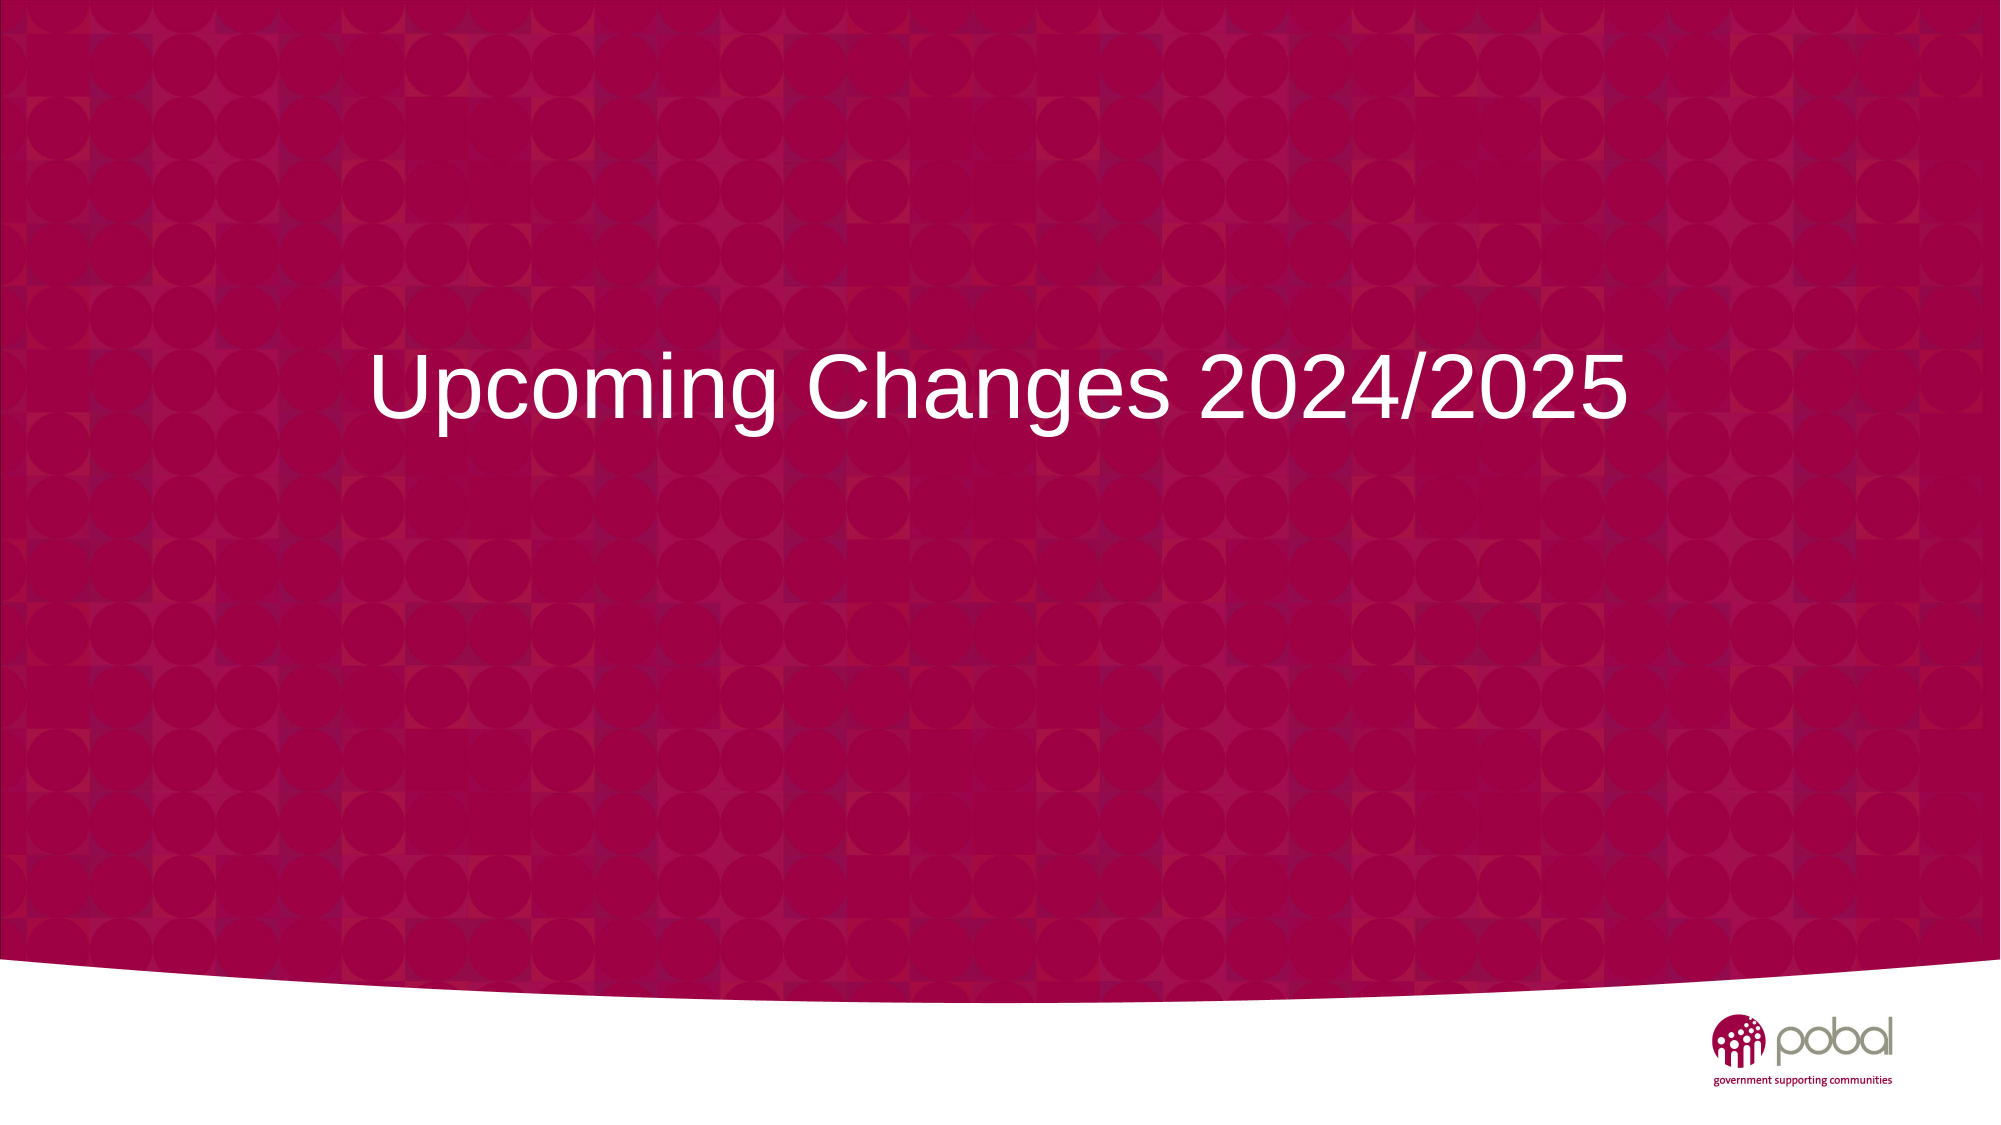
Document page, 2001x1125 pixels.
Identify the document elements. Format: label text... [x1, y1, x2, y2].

picture [0, 0, 2001, 1125]
title Upcoming Changes 2024/2025 [137, 171, 1863, 608]
